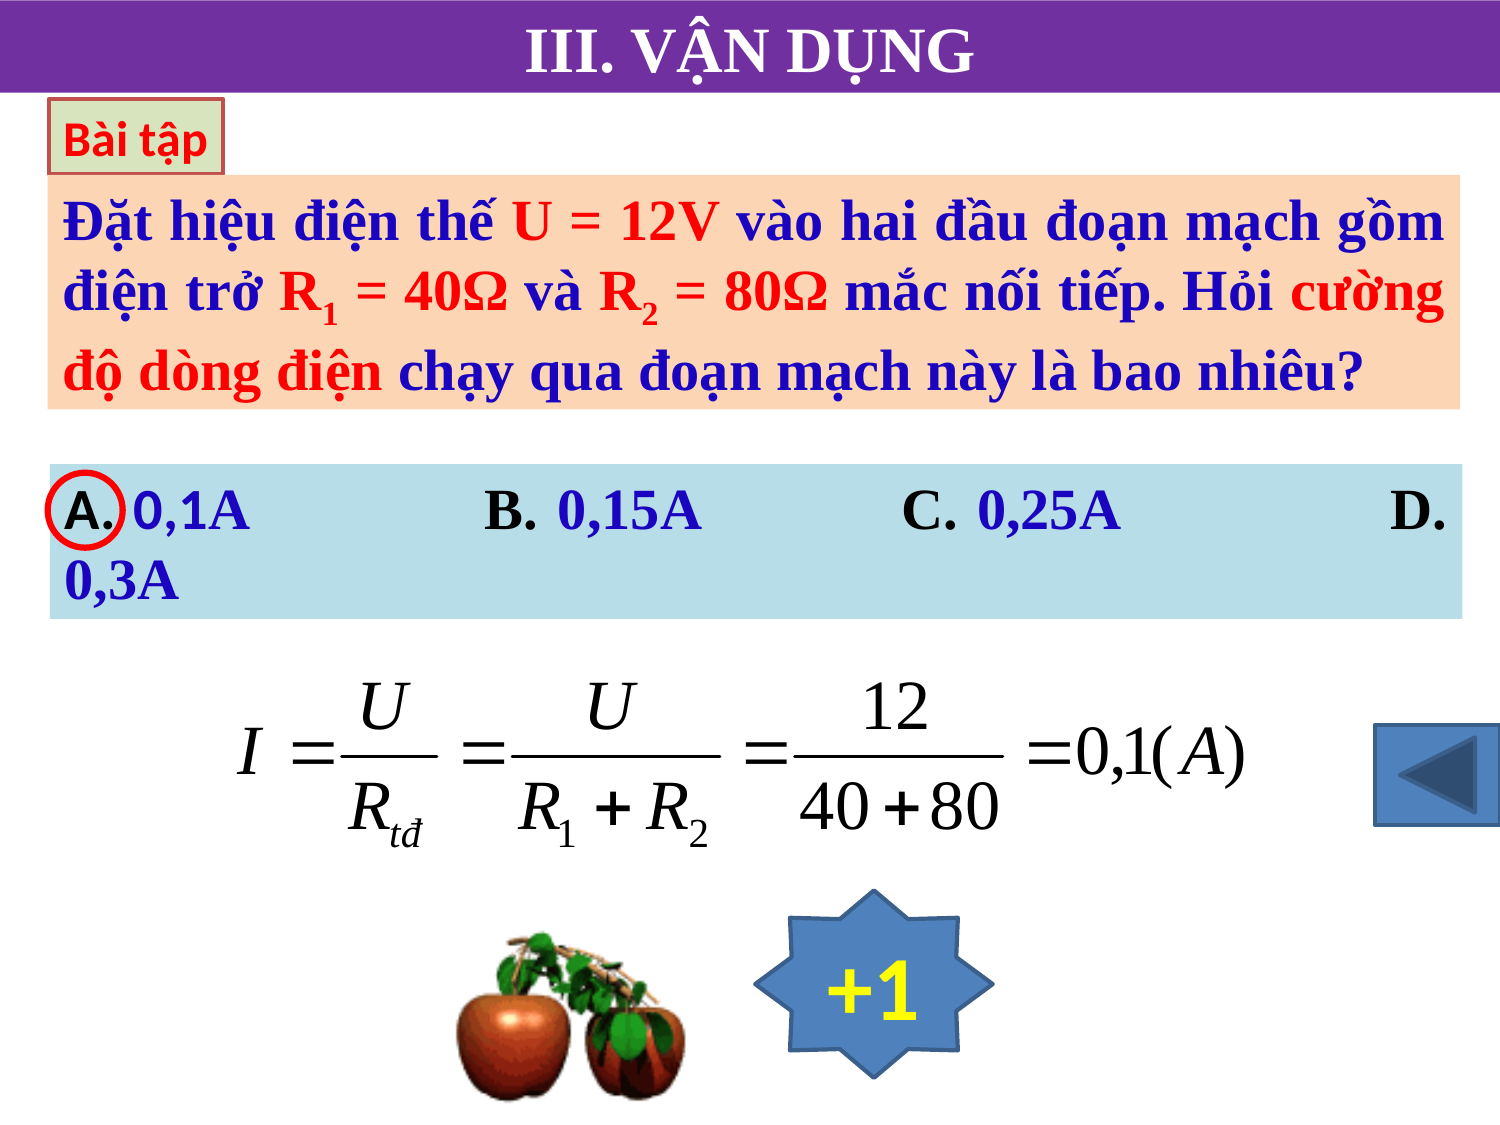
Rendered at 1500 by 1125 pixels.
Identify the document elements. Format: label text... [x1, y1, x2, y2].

text_box Bài tập [47, 97, 225, 174]
text_box Đặt hiệu điện thế U = 12V vào hai đầu đoạn mạch gồm điện trở R1 = 40Ω và R2 = 80Ω mắc nối tiếp. Hỏi cường độ dòng điện chạy qua đoạn mạch này là bao nhiêu? [47, 174, 1461, 410]
text_box [1373, 723, 1500, 827]
picture [449, 927, 688, 1125]
text_box A. 0,1A B. 0,15A C. 0,25A D. 0,3A [49, 464, 1463, 549]
title III. VẬN DỤNG [0, 0, 1500, 93]
text_box [45, 470, 125, 550]
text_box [224, 662, 1261, 863]
text_box +1 [753, 888, 995, 1080]
